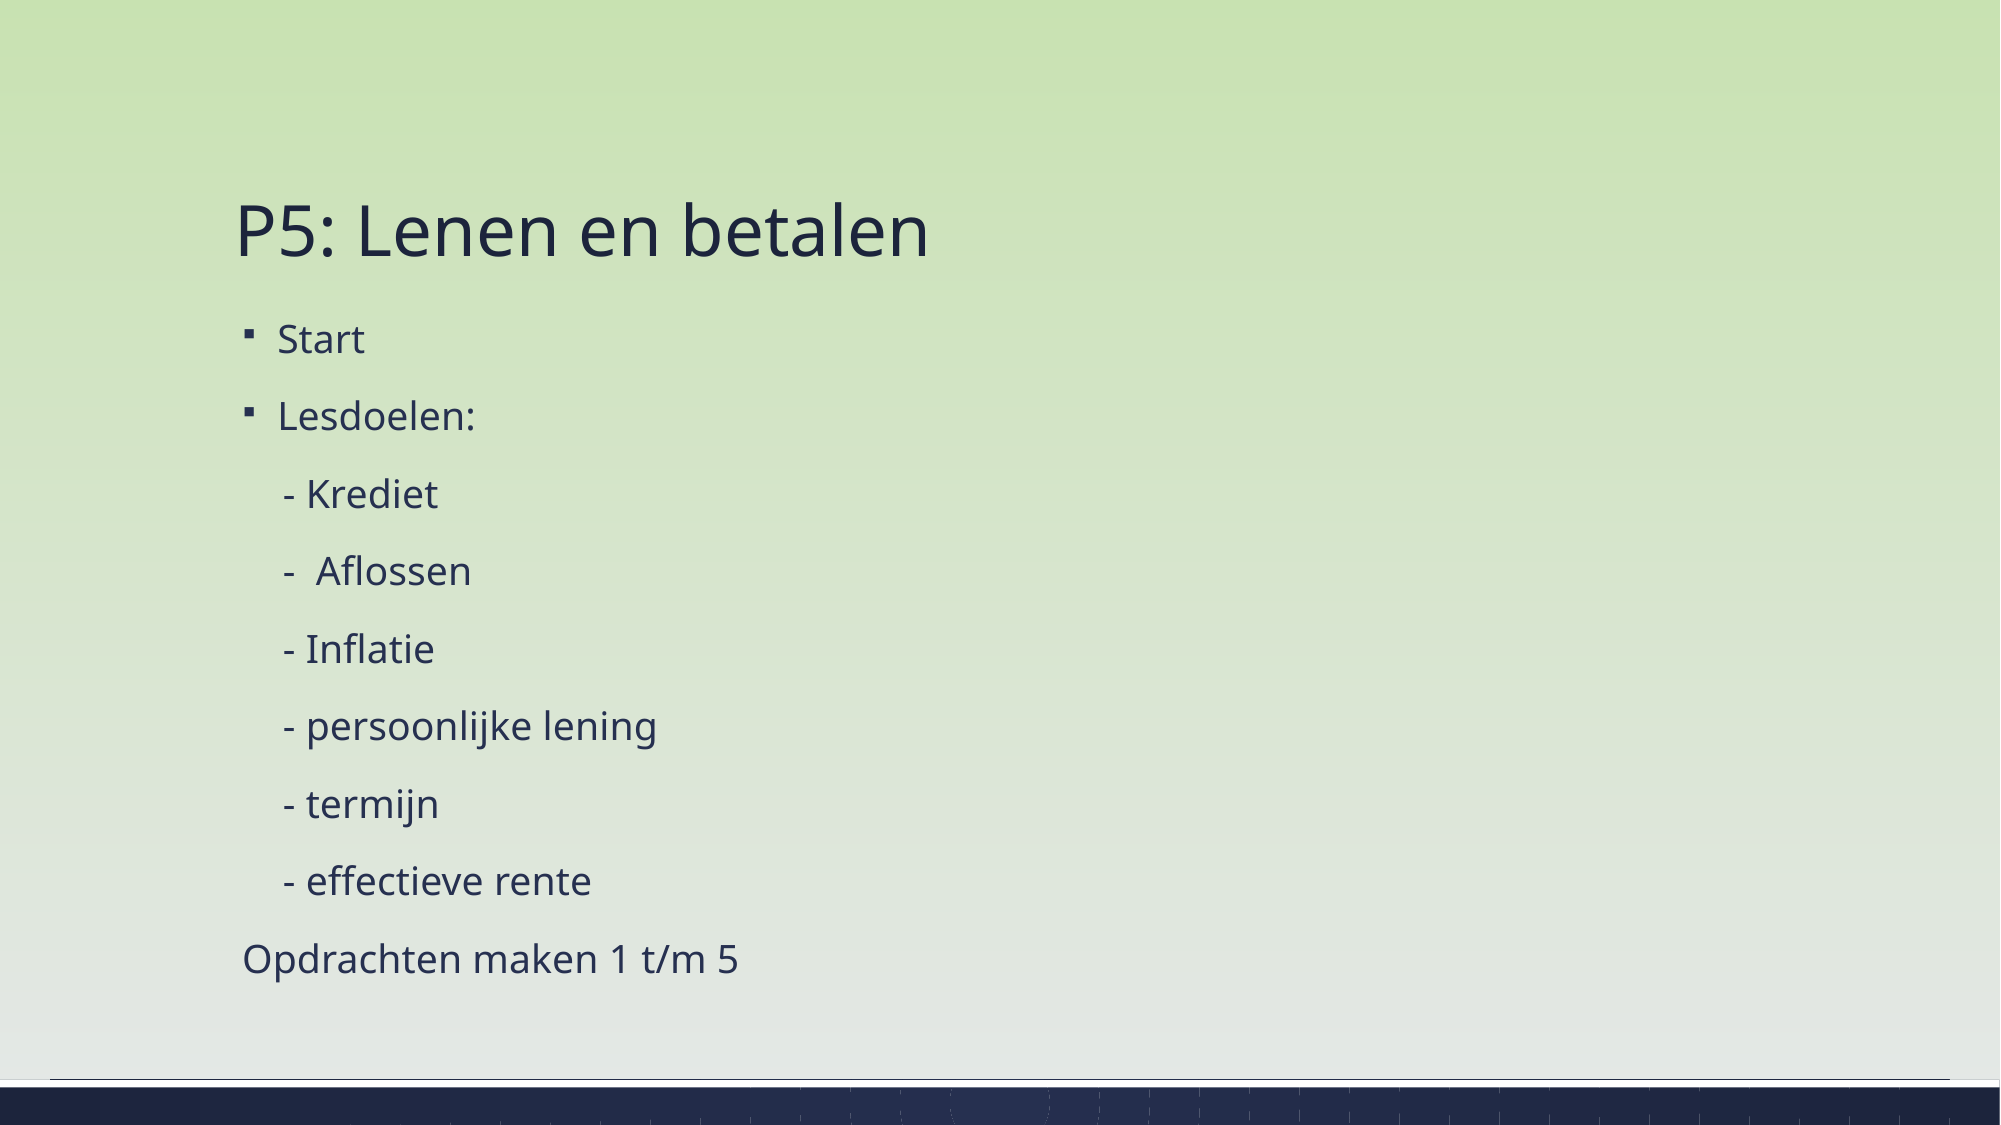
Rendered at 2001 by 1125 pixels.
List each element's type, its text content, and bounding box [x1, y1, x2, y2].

list Start Lesdoelen: - Krediet - Aflossen - Inflatie - persoonlijke lening - termijn - effectieve rente Opdrachten maken 1 t/m 5 [219, 311, 1780, 990]
title P5: Lenen en betalen [219, 76, 1780, 279]
